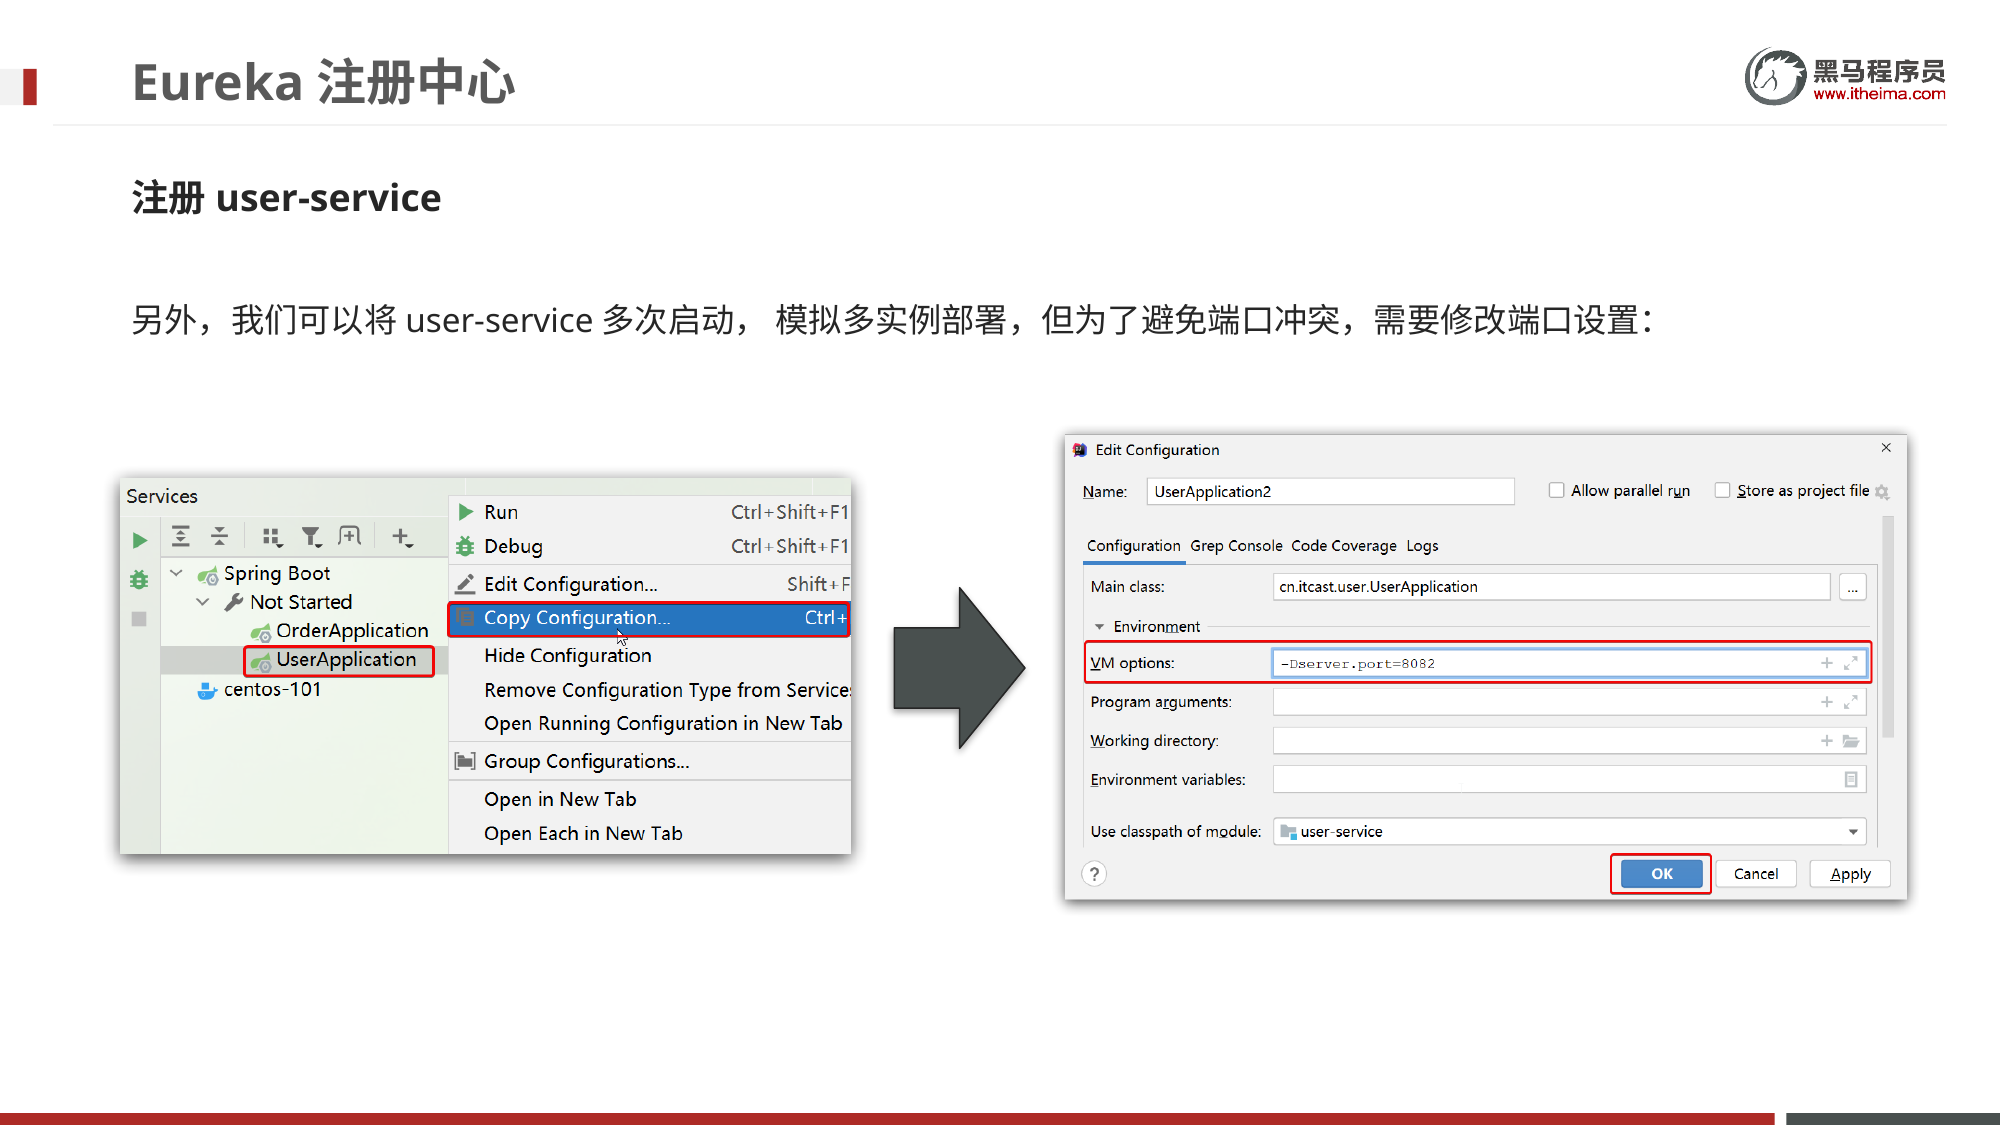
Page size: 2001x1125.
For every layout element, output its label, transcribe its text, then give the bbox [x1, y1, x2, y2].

title Eureka注册中心 [116, 38, 1556, 124]
picture [101, 458, 870, 877]
picture [1744, 46, 1946, 106]
list 另外，我们可以将user-service多次启动， 模拟多实例部署，但为了避免端口冲突，需要修改端口设置： [116, 271, 1872, 964]
list 注册user-service [116, 154, 1872, 239]
text_box [893, 586, 1026, 750]
picture [1050, 419, 1922, 917]
